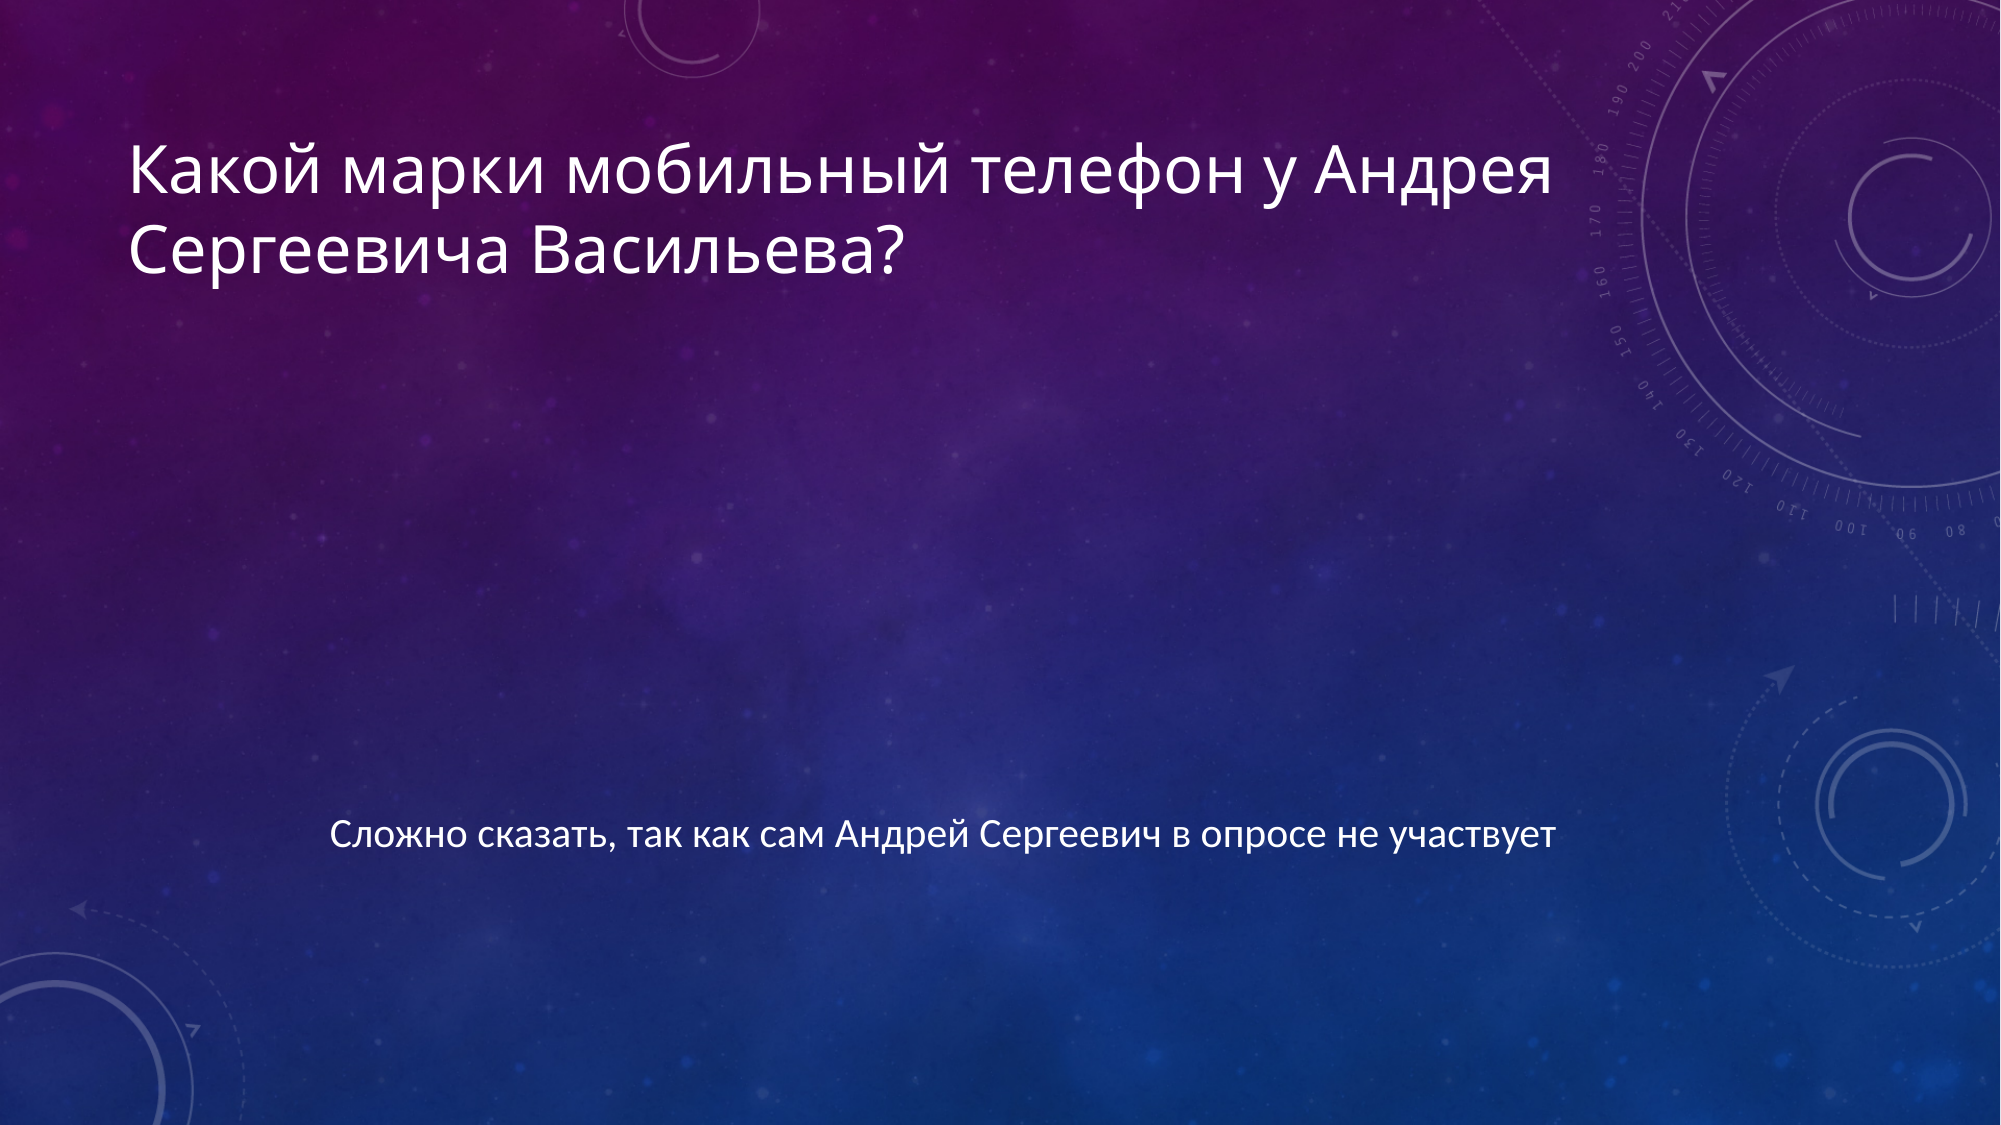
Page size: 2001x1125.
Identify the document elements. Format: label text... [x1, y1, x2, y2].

picture [0, 0, 2001, 1125]
list Сложно сказать, так как сам Андрей Сергеевич в опросе не участвует [112, 712, 1775, 950]
title Какой марки мобильный телефон у Андрея Сергеевича Васильева? [112, 99, 1775, 313]
